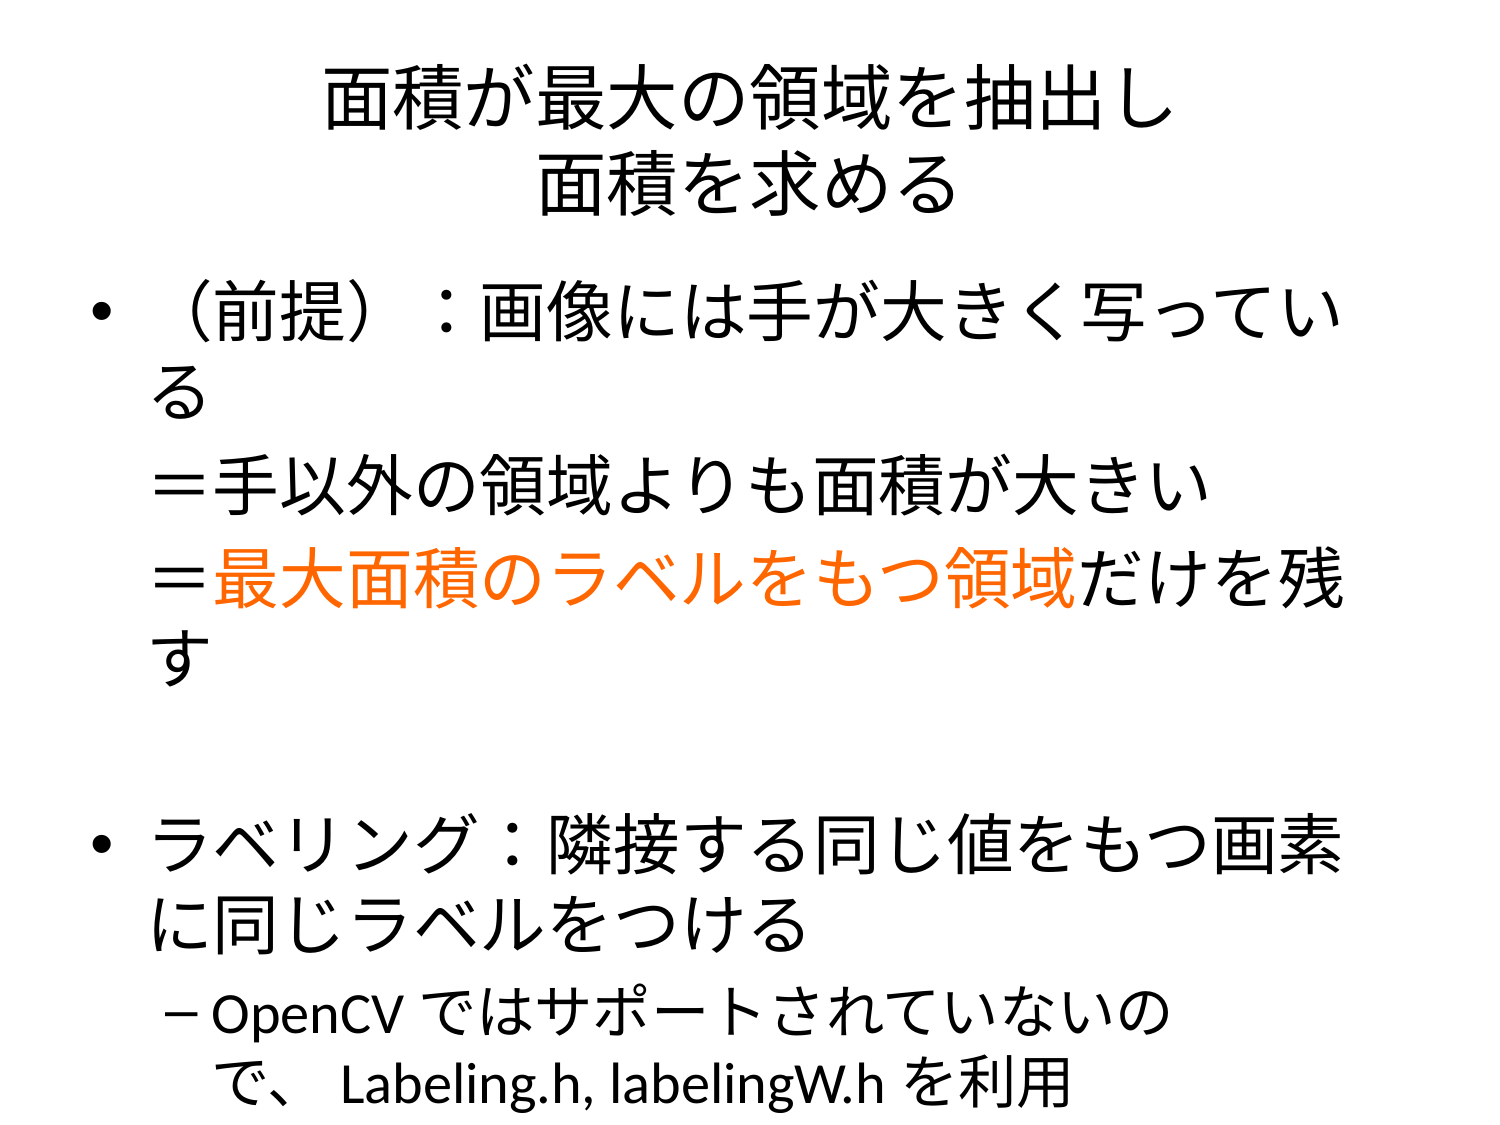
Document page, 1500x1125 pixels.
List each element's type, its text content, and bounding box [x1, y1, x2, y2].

title 面積が最大の領域を抽出し 面積を求める [75, 45, 1425, 233]
list （前提）：画像には手が大きく写っている ＝手以外の領域よりも面積が大きい ＝最大面積のラベルをもつ領域だけを残す ラベリング：隣接する同じ値をもつ画素に同じラベルをつける OpenCVではサポートされていないので、Labeling.h, labelingW.hを利用 [75, 262, 1425, 1005]
